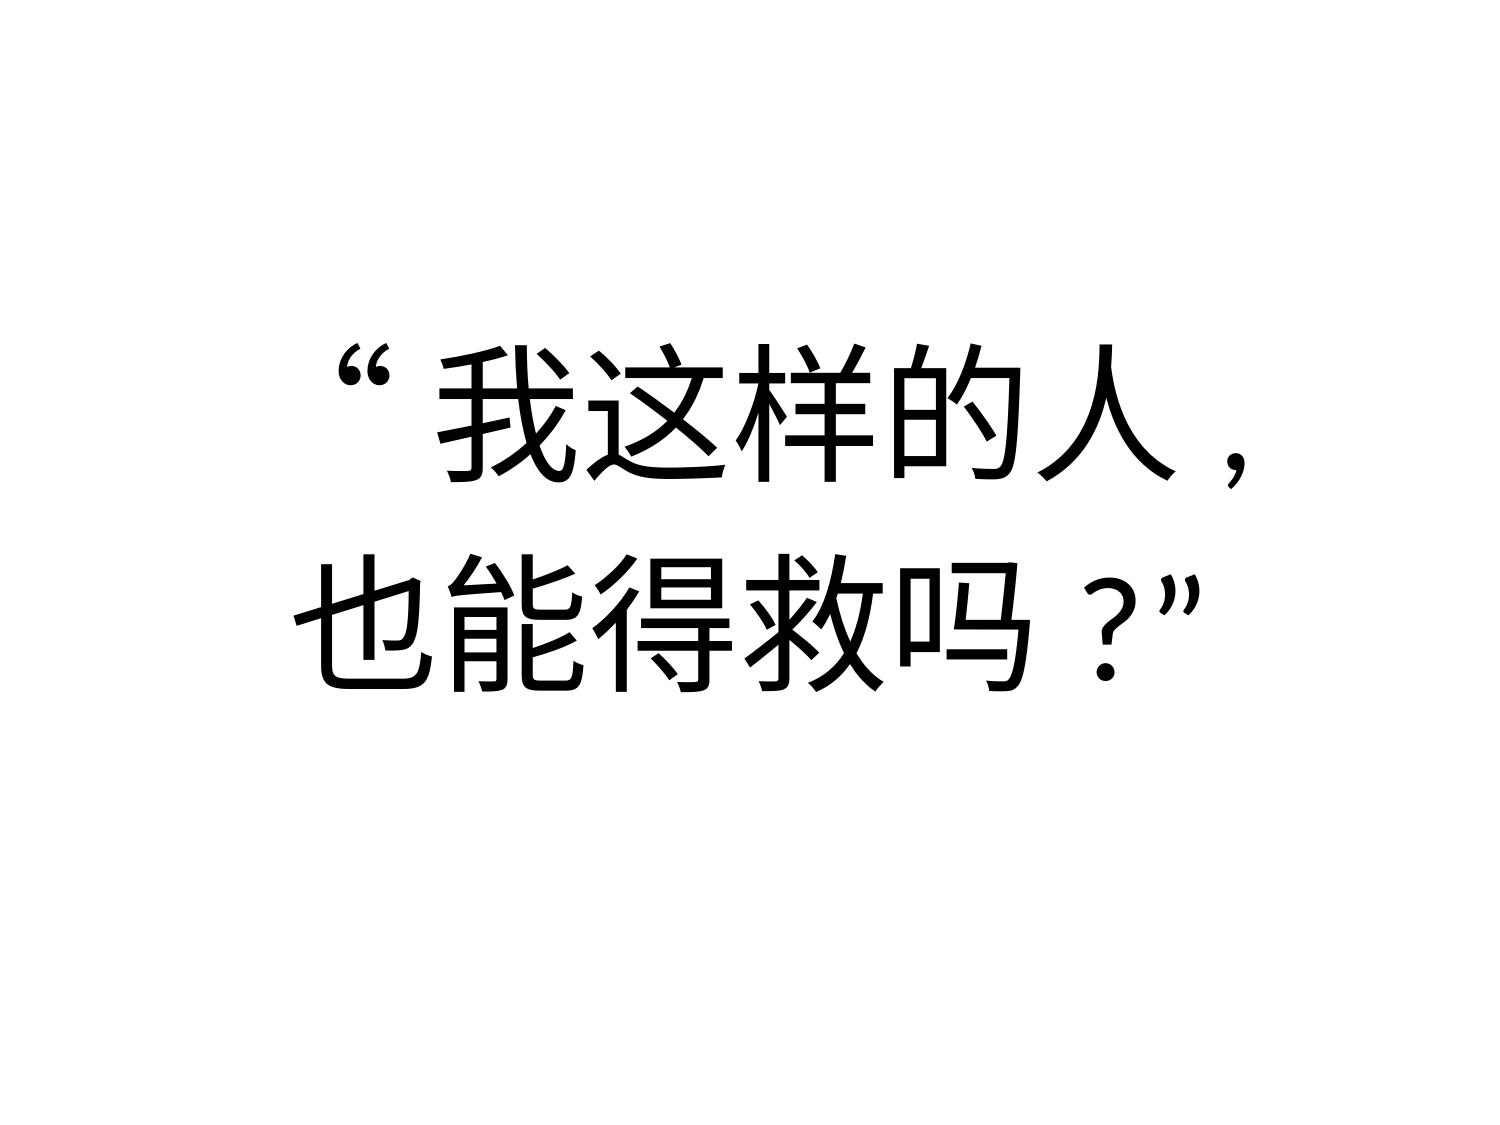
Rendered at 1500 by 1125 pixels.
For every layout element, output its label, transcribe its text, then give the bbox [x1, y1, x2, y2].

list “我这样的人, 也能得救吗?” [75, 312, 1425, 1005]
